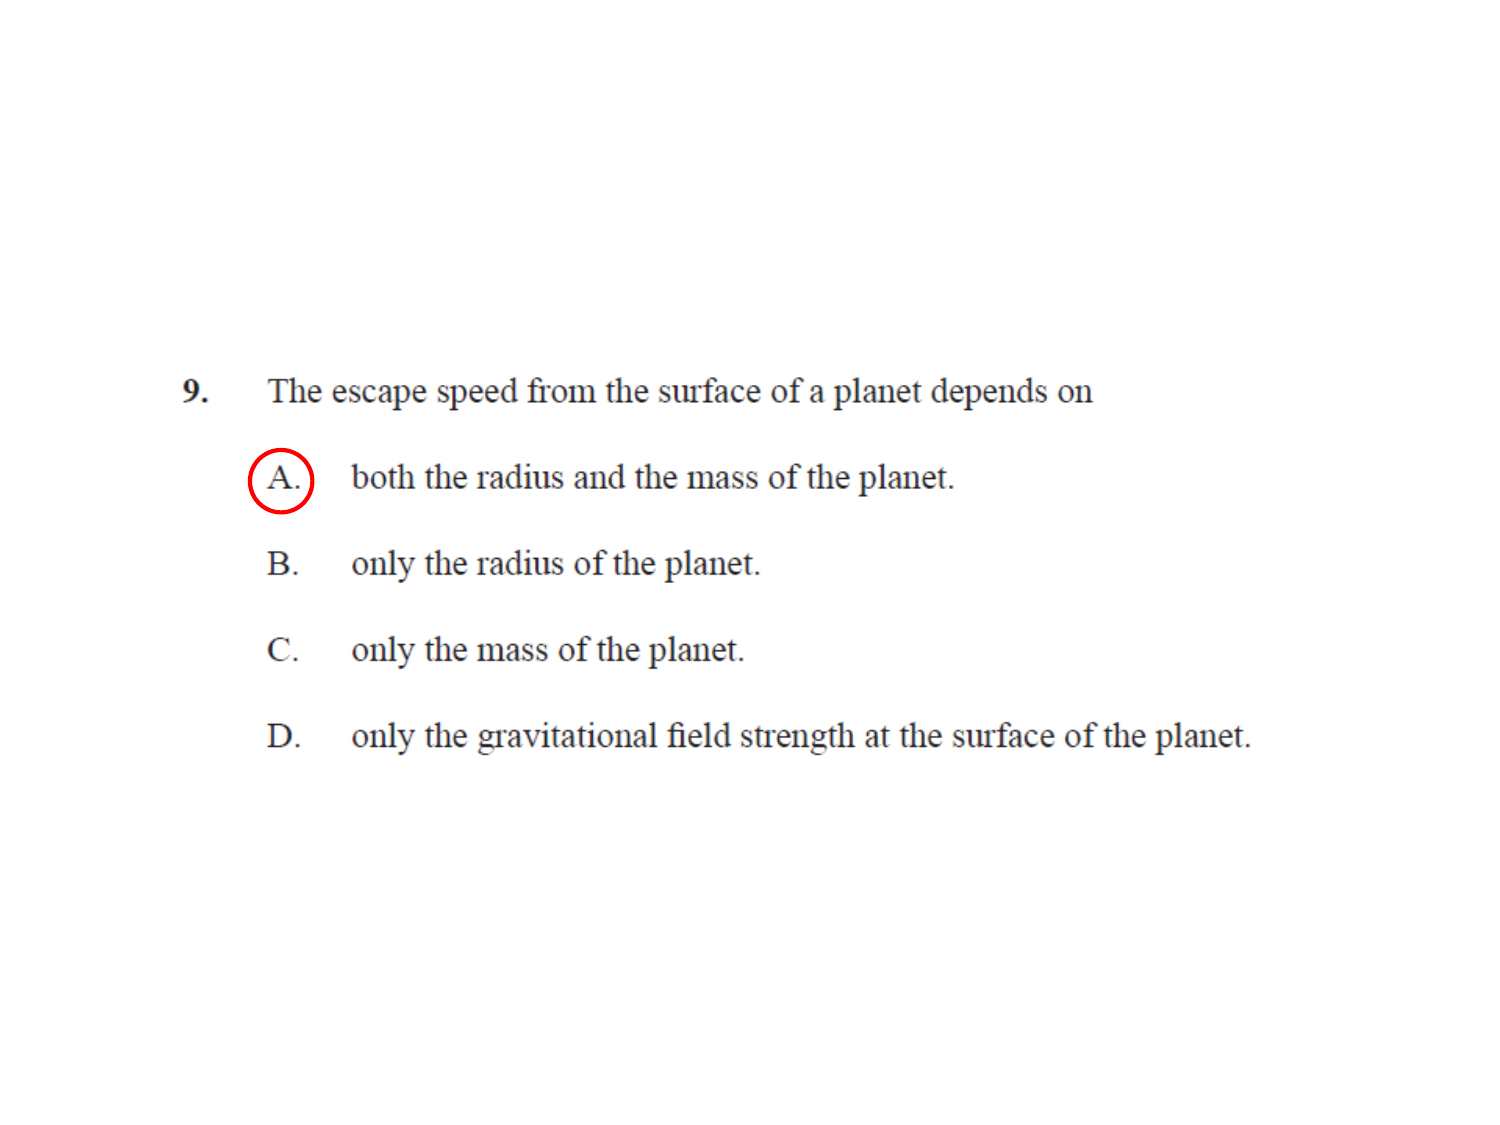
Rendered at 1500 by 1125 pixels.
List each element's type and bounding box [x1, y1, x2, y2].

picture [139, 337, 1355, 796]
